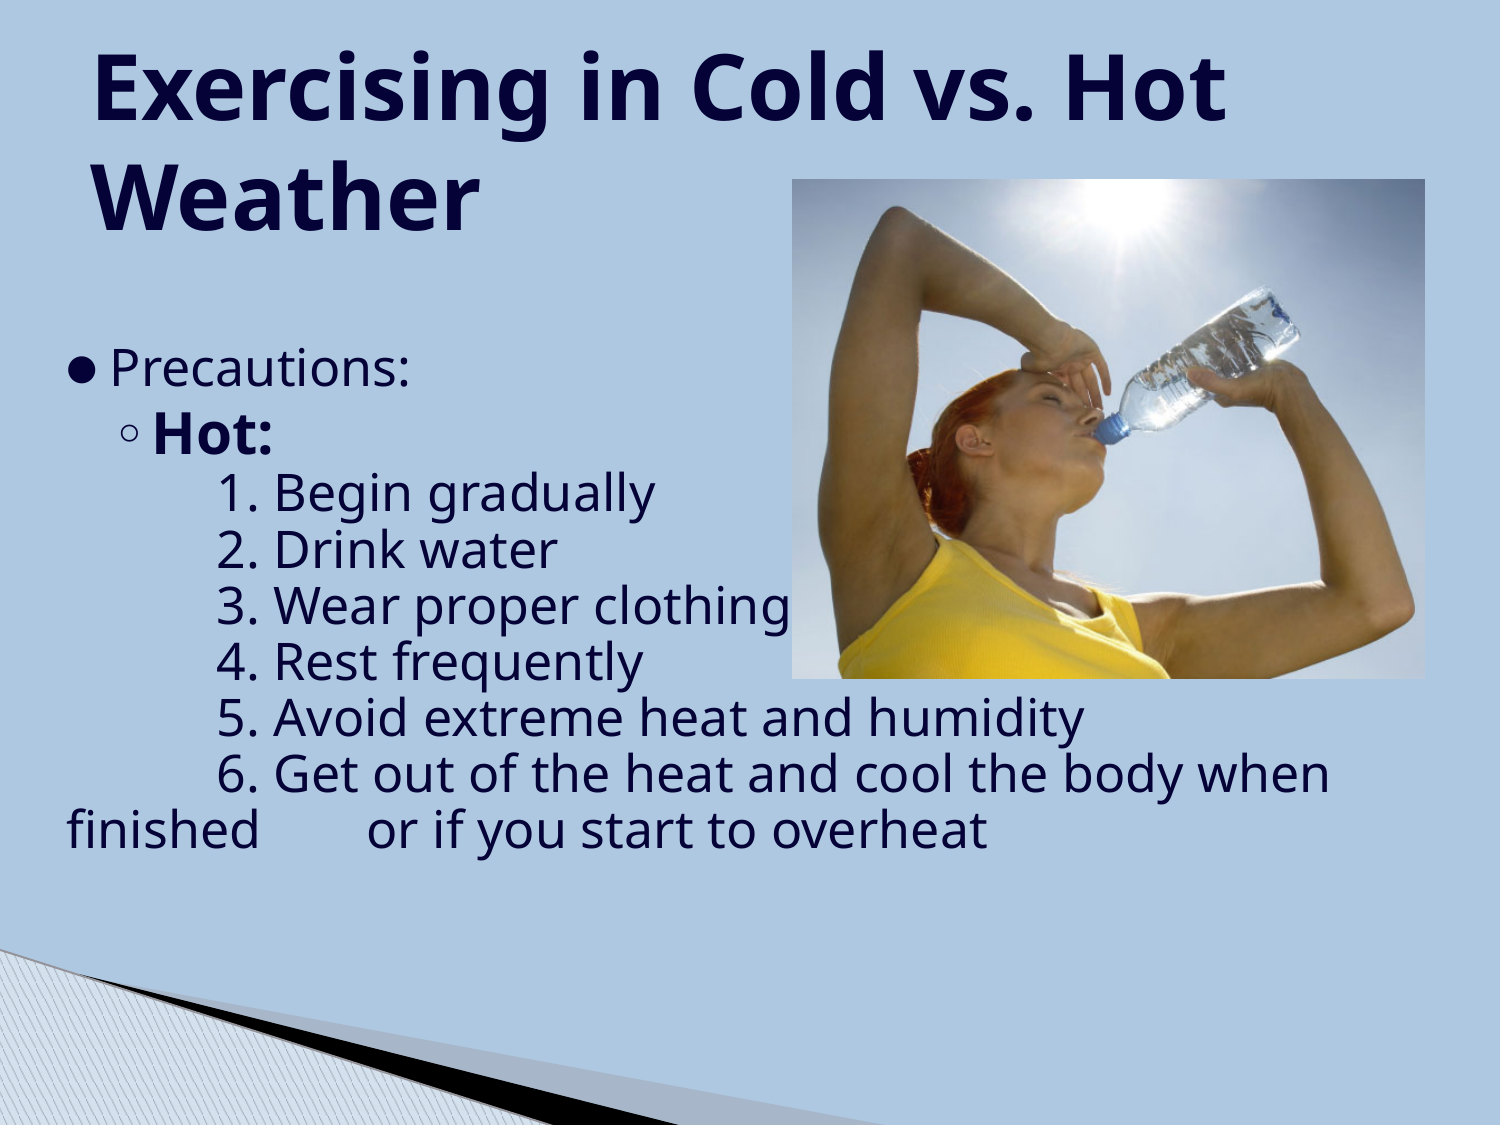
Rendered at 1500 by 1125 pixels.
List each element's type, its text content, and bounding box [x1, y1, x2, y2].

list Precautions: Hot: 1. Begin gradually 2. Drink water 3. Wear proper clothing 4. Rest frequently 5. Avoid extreme heat and humidity 6. Get out of the heat and cool the body when finished or if you start to overheat [34, 326, 1385, 1069]
title Exercising in Cold vs. Hot Weather [75, 45, 1425, 233]
picture [791, 178, 1426, 680]
